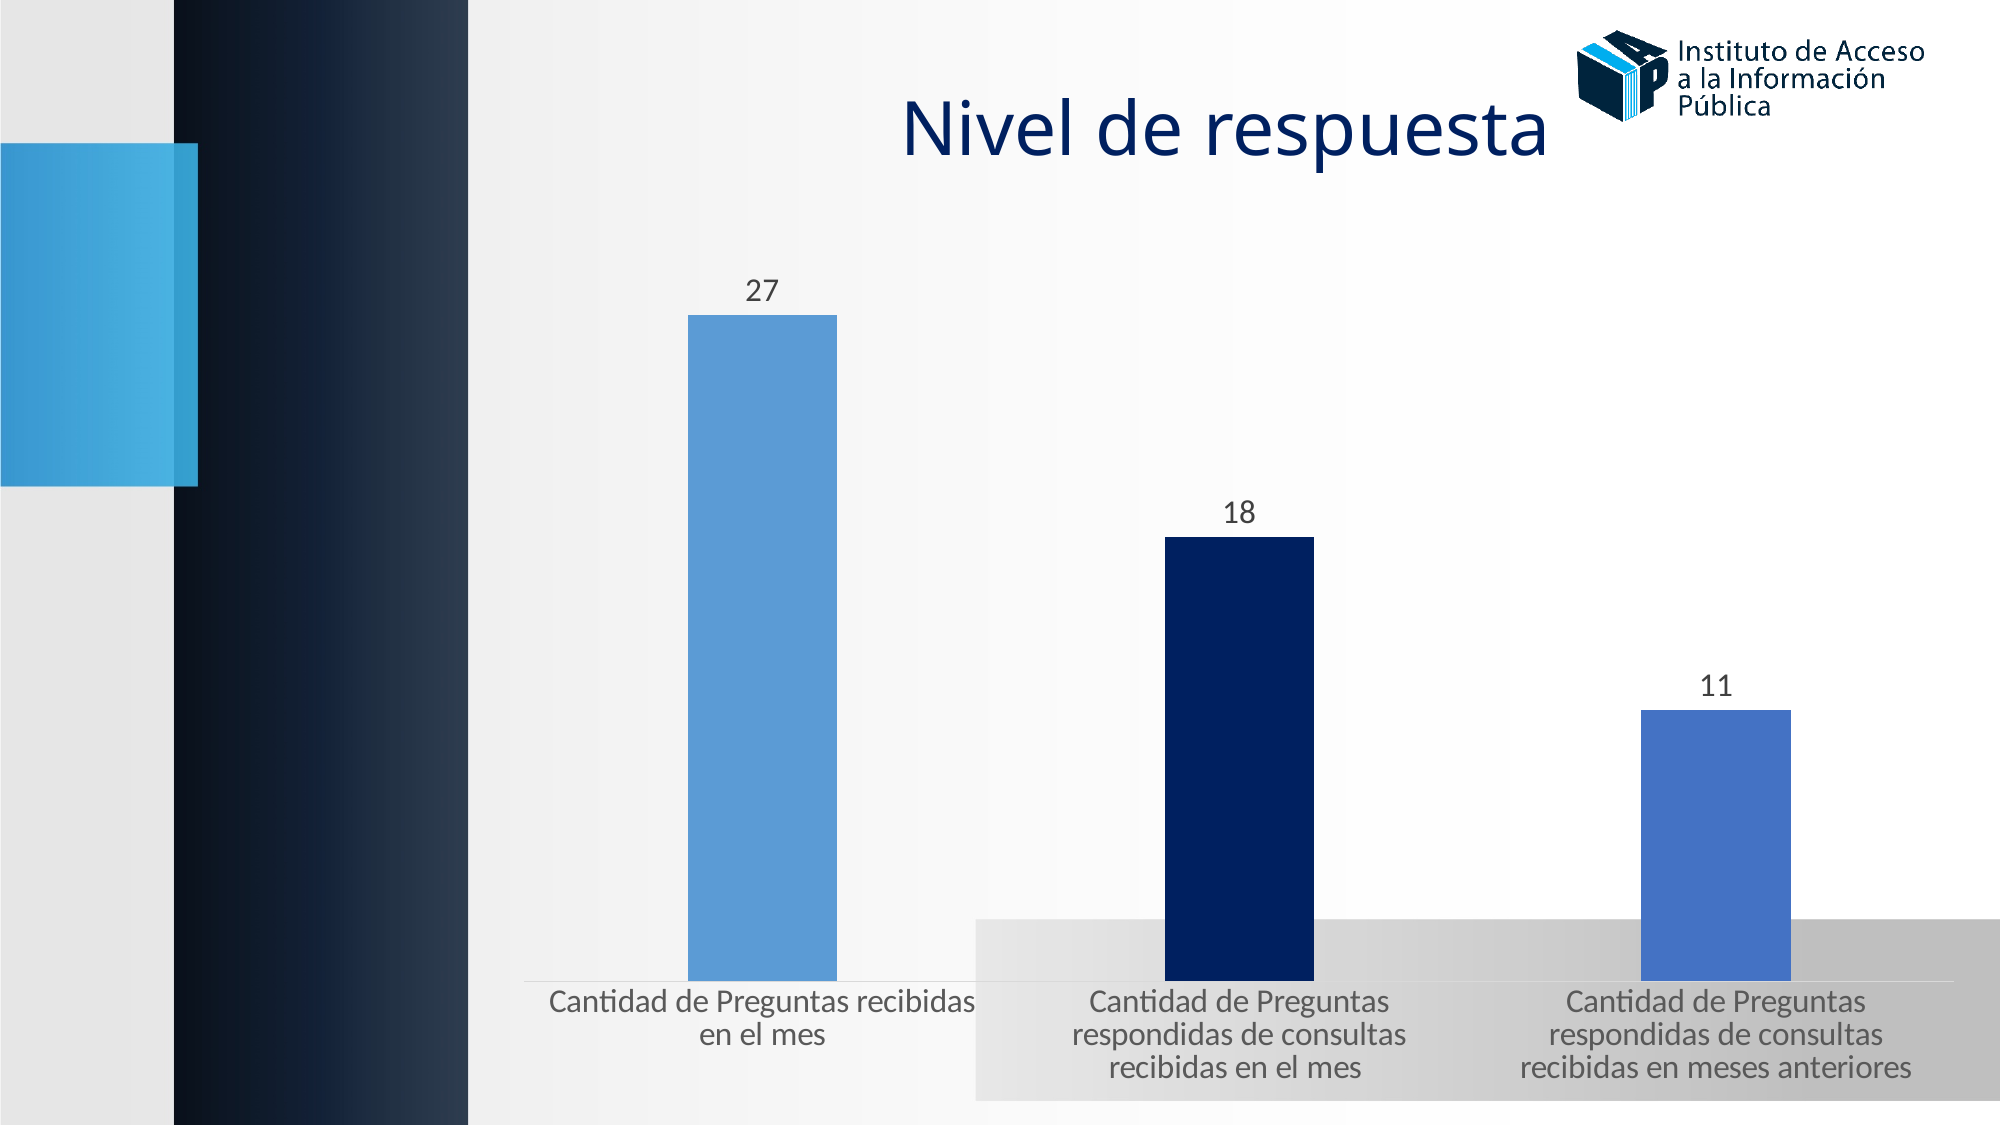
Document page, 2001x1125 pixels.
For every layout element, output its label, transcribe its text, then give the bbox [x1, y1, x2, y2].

title Nivel de respuesta [720, 38, 1731, 223]
picture [0, 0, 2000, 1125]
chart [494, 223, 1985, 1104]
